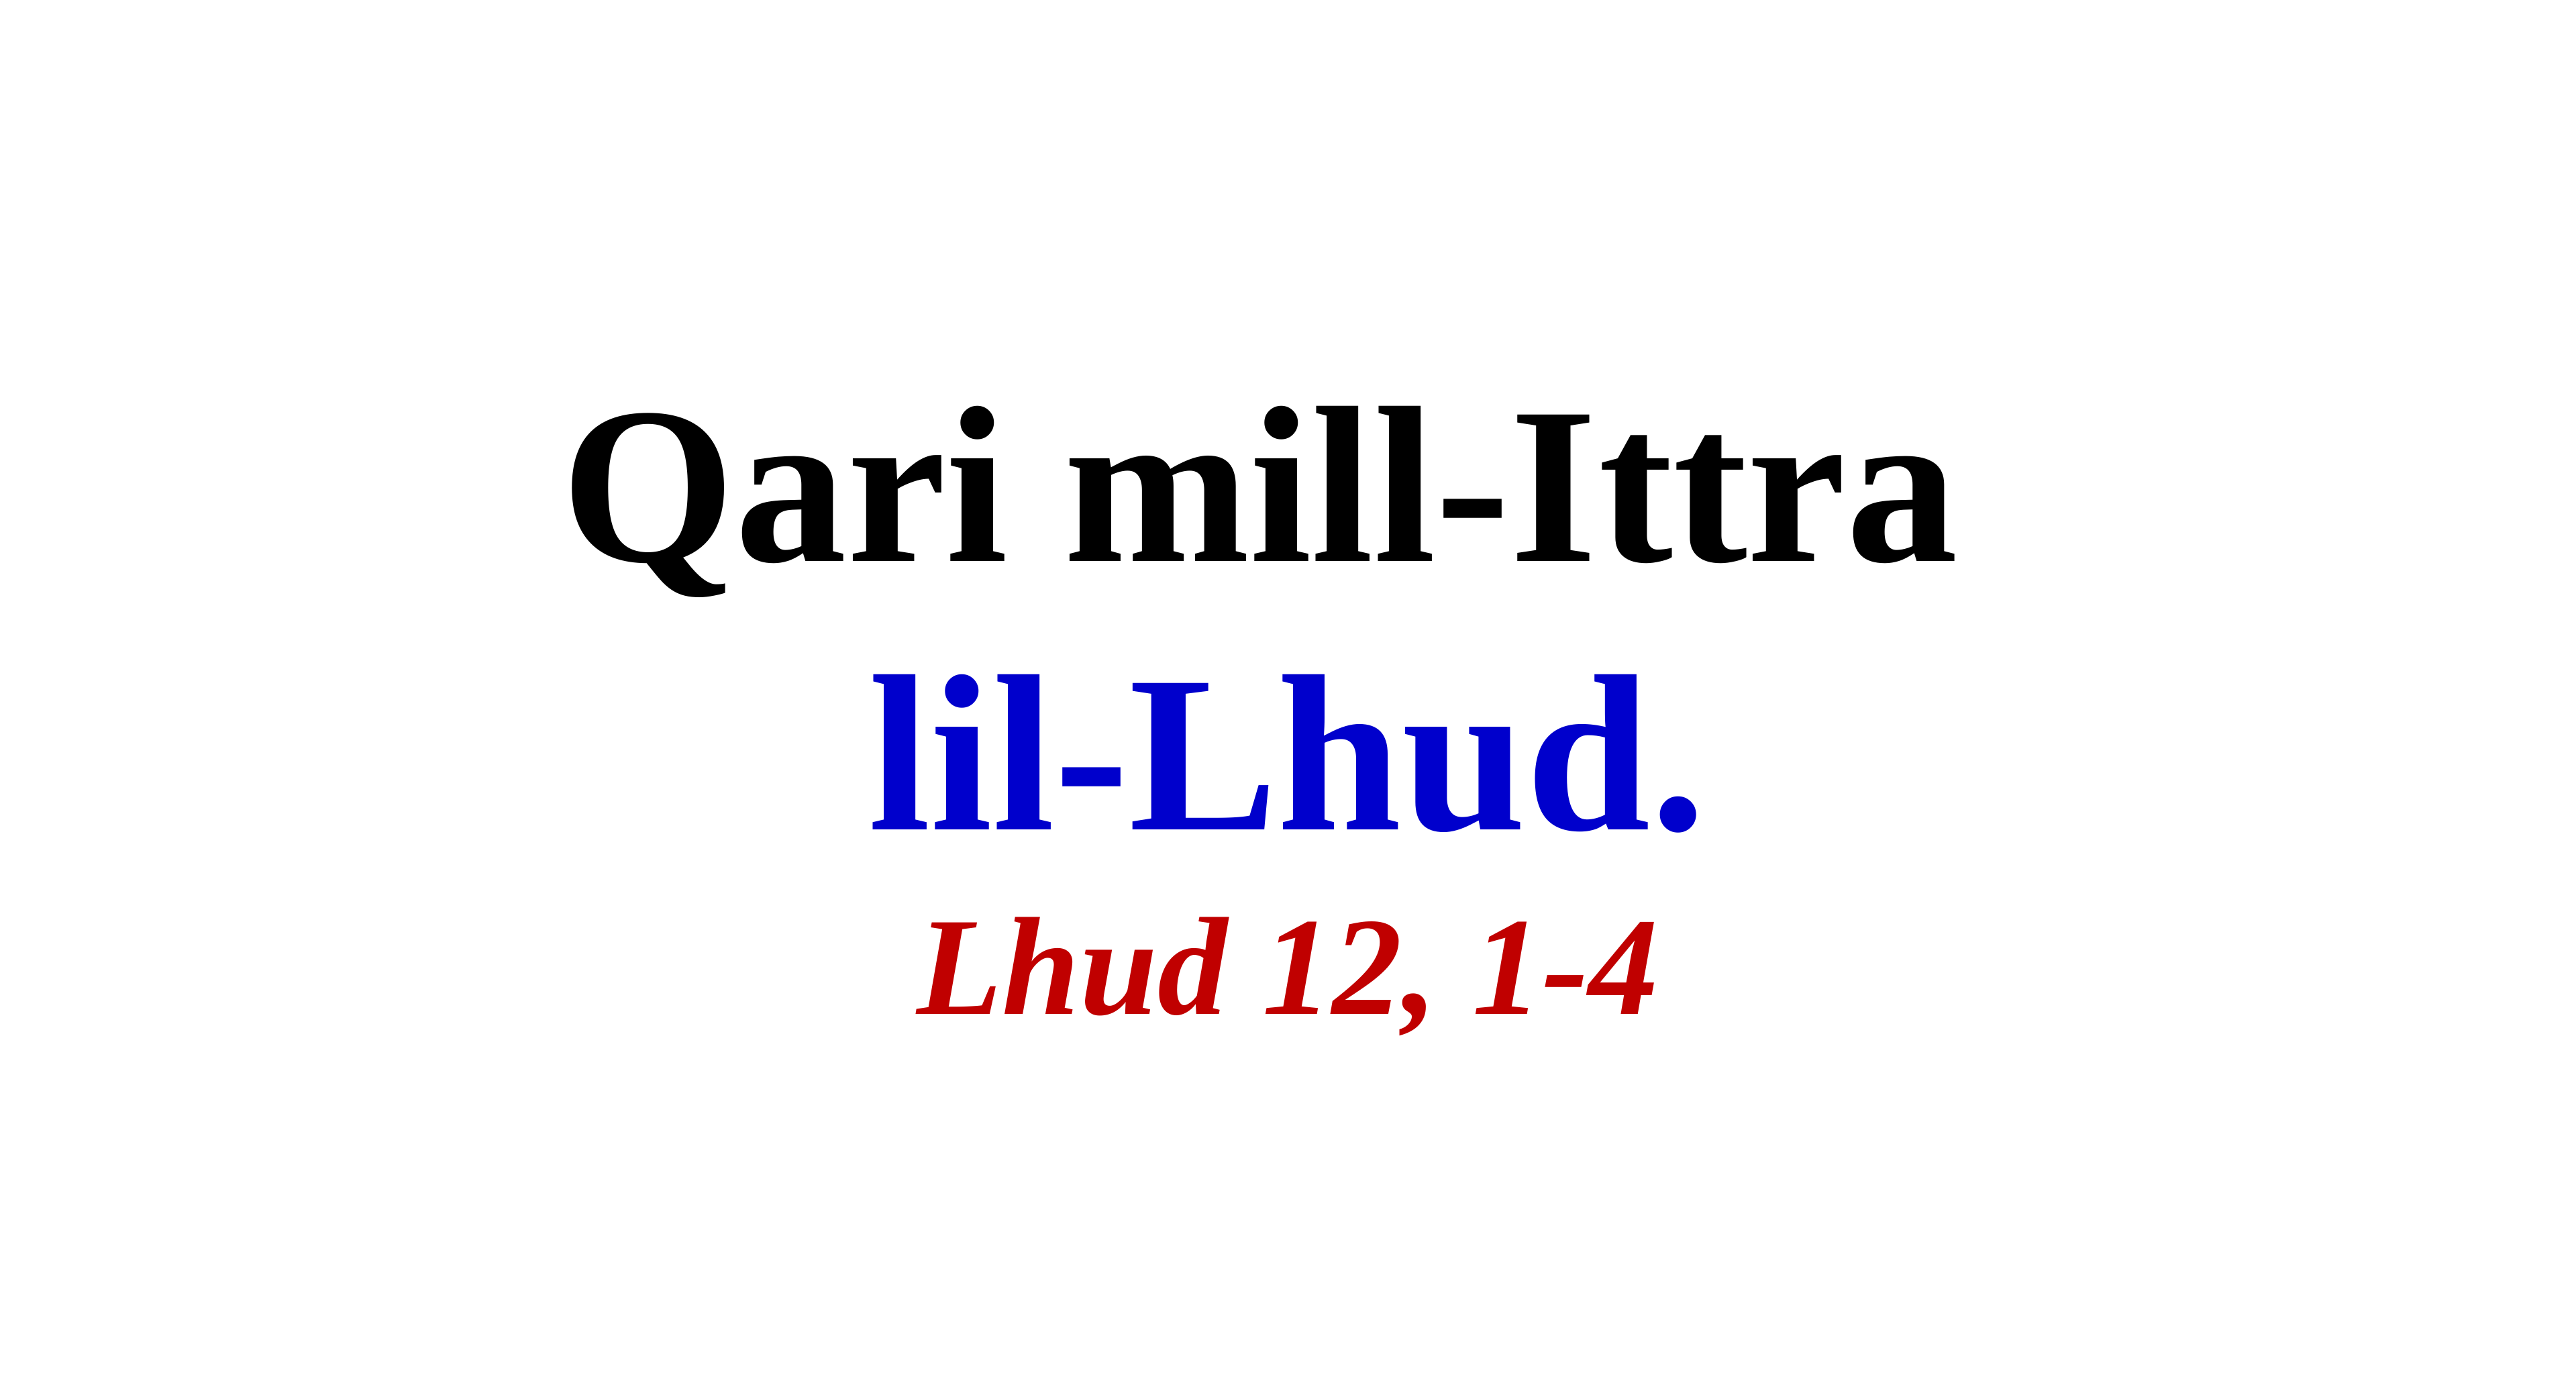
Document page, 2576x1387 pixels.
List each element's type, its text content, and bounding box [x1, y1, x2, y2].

text_box Qari mill-Ittra lil-Lhud. Lhud 12, 1-4 [13, 332, 2562, 1047]
